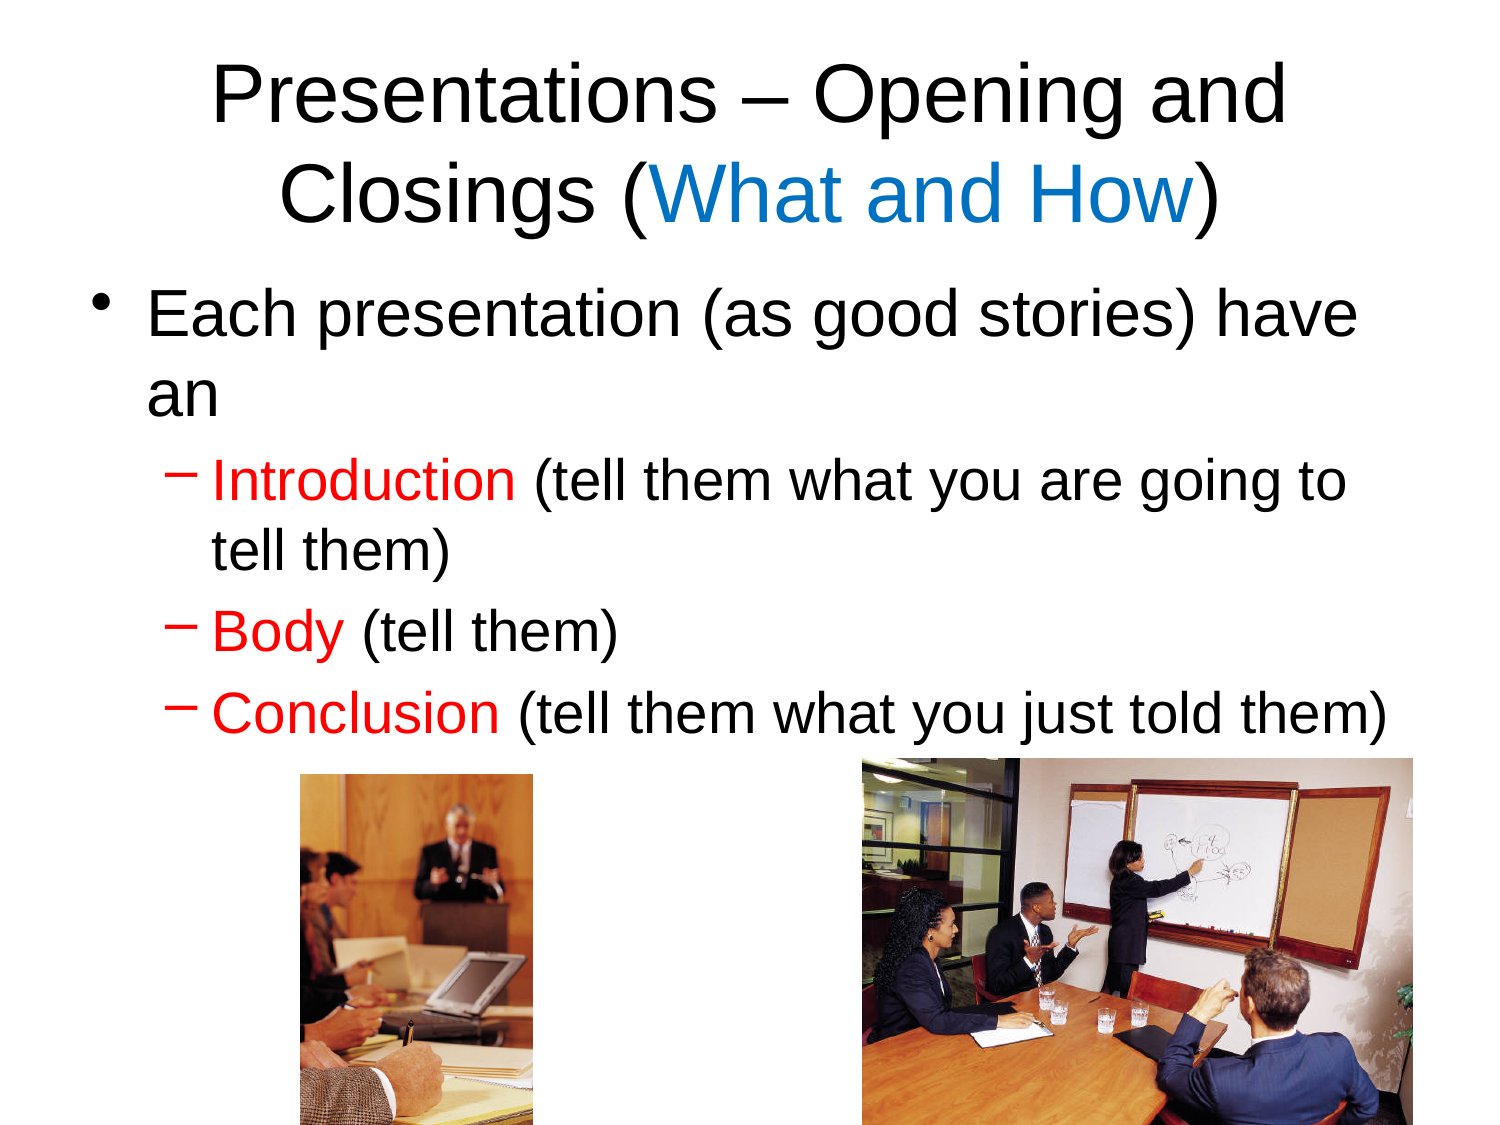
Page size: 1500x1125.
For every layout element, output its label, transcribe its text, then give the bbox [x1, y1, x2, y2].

picture [299, 774, 533, 1125]
title Presentations – Opening and Closings (What and How) [74, 44, 1426, 233]
list Each presentation (as good stories) have an Introduction (tell them what you are going to tell them) Body (tell them) Conclusion (tell them what you just told them) [74, 262, 1426, 1006]
picture [862, 758, 1413, 1125]
